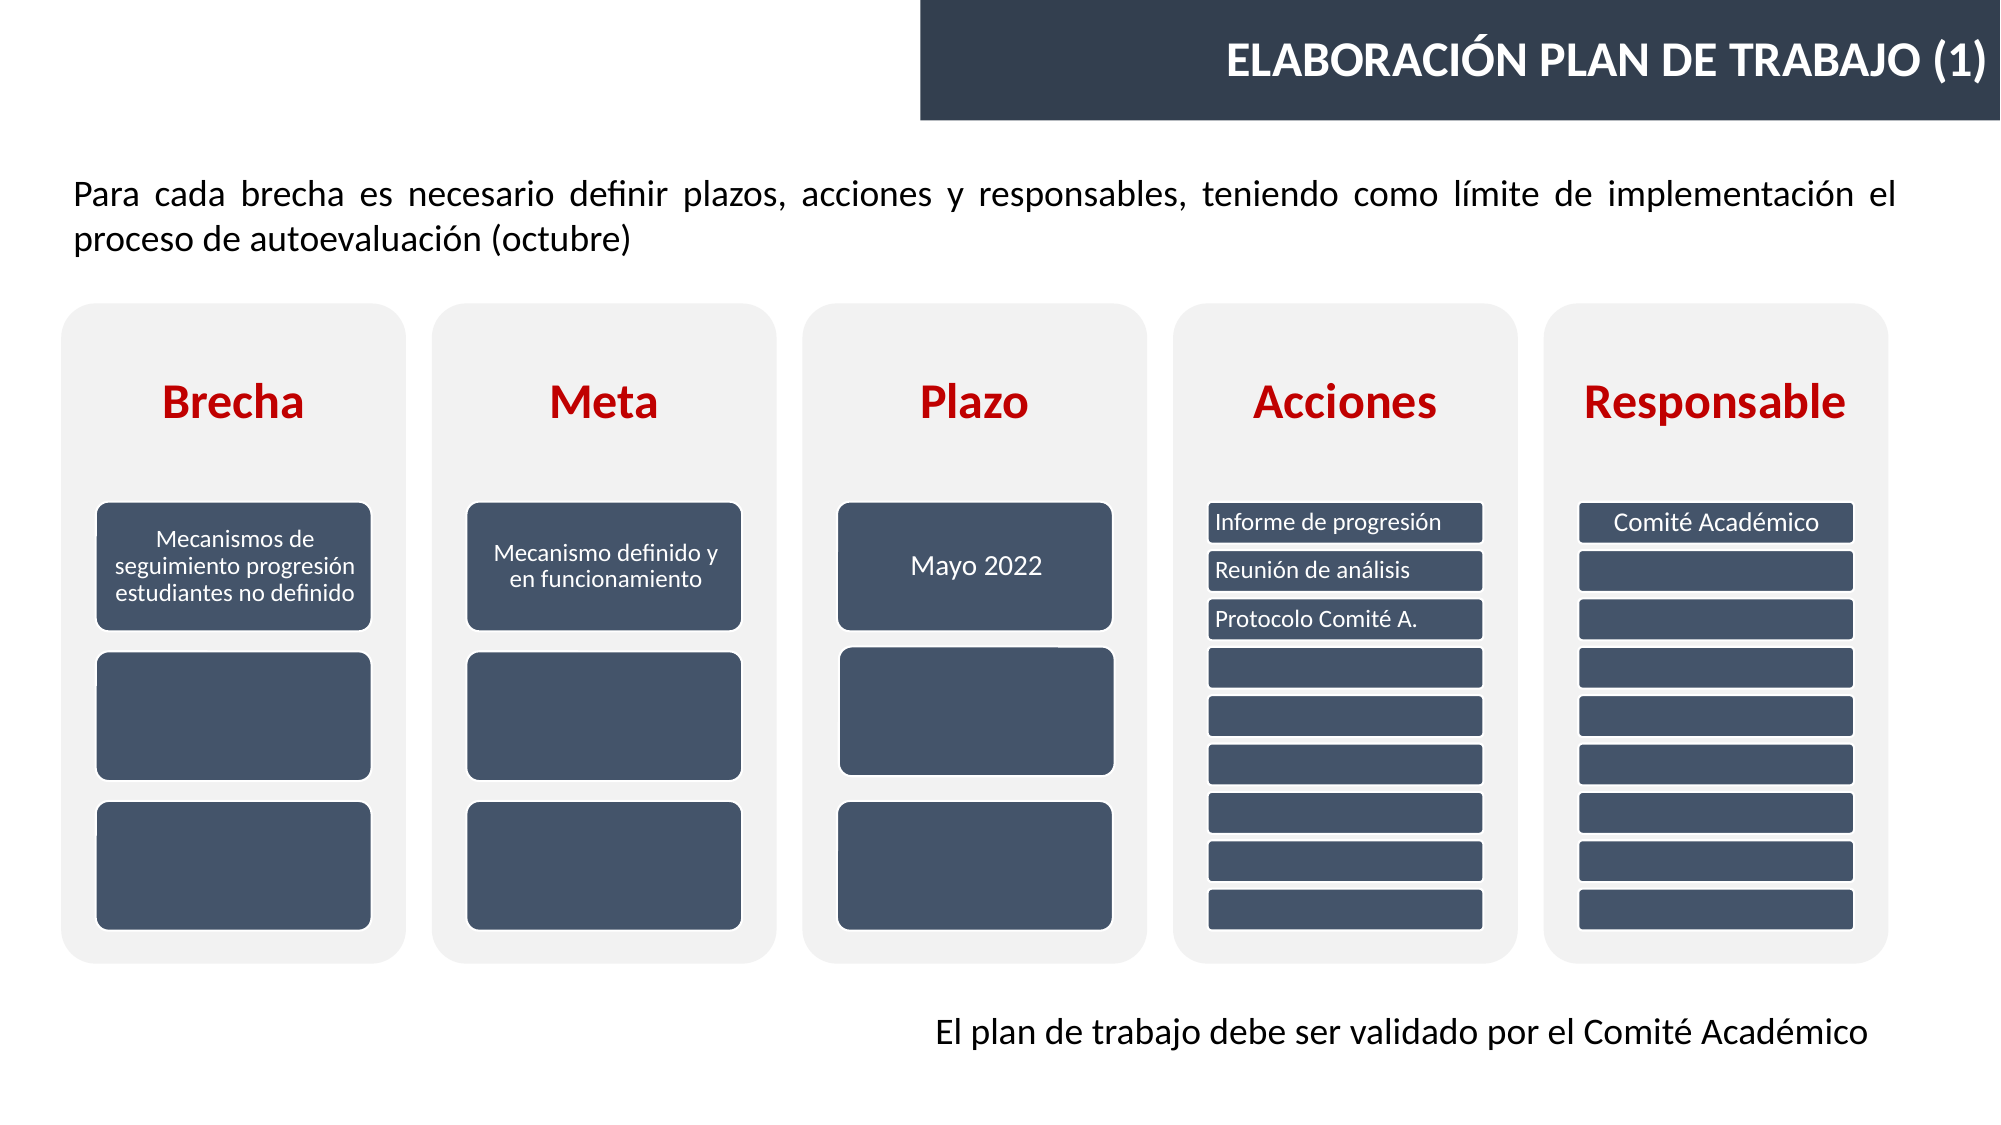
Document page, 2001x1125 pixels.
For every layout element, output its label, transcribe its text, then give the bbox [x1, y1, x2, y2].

text_box Para cada brecha es necesario definir plazos, acciones y responsables, teniendo como límite de implementación el proceso de autoevaluación (octubre) [58, 161, 1914, 266]
text_box ELABORACIÓN PLAN DE TRABAJO (1) [920, 0, 2000, 121]
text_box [60, 303, 1890, 964]
title PROGRAMAS COMPARADOS [86, 142, 1983, 374]
text_box El plan de trabajo debe ser validado por el Comité Académico [920, 999, 1931, 1060]
